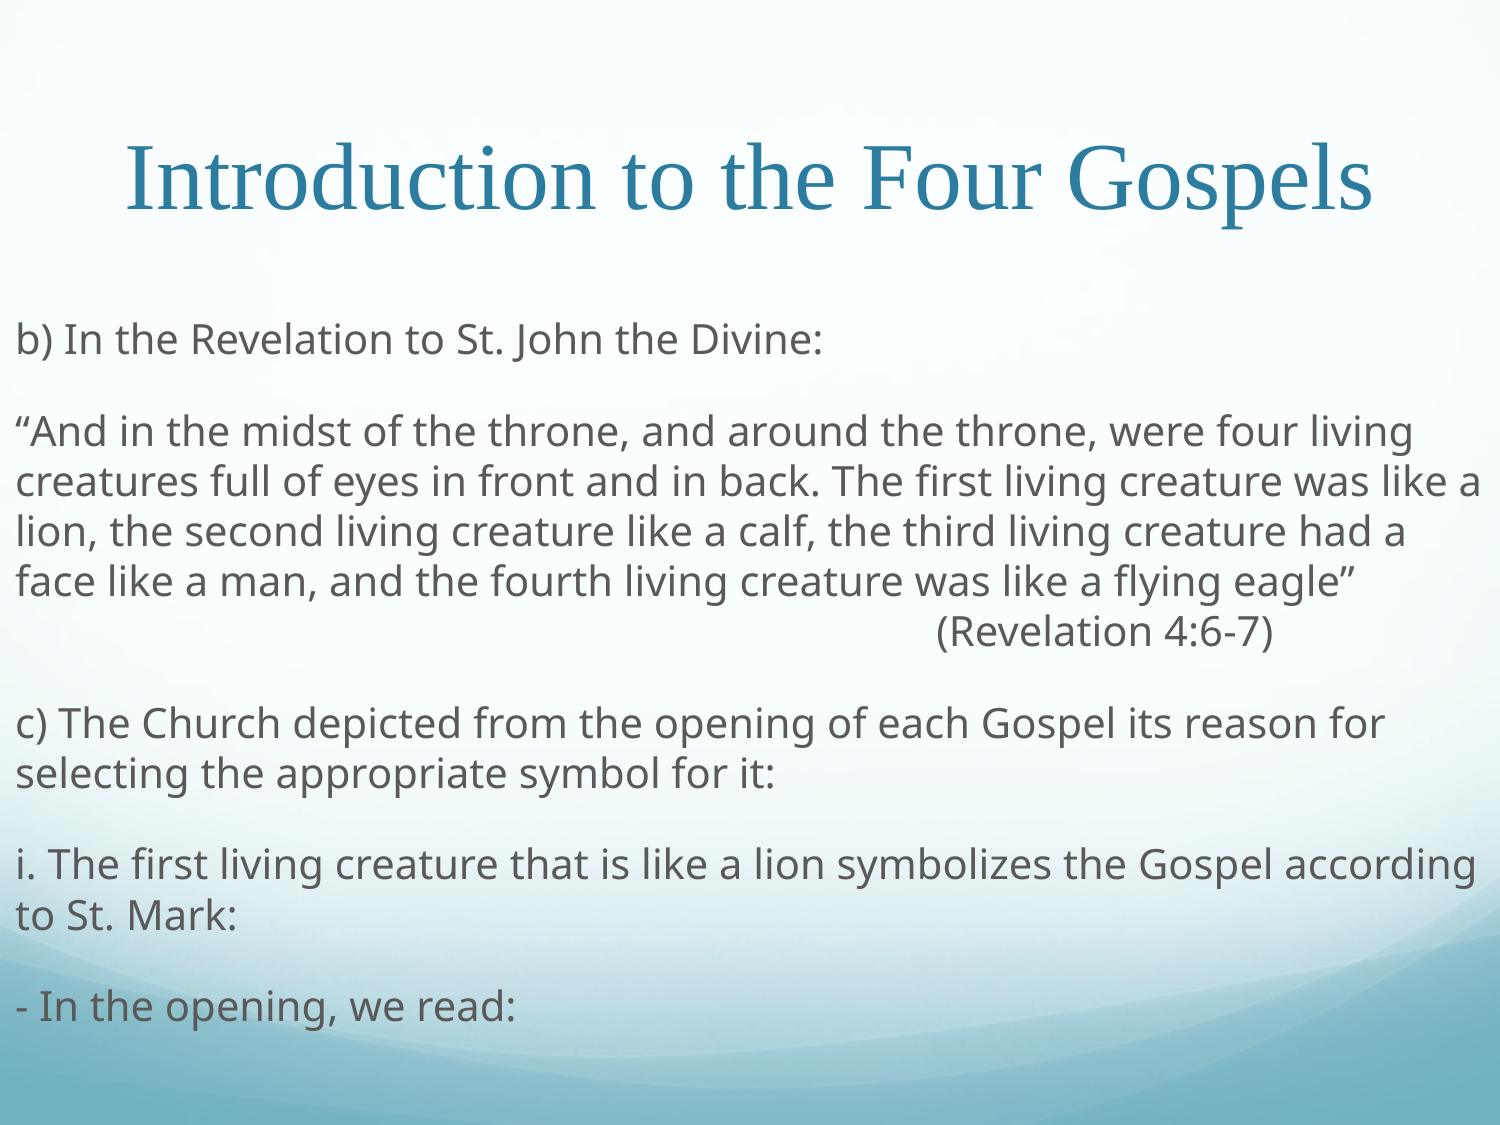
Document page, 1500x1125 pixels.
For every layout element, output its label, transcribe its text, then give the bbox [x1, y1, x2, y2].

list b) In the Revelation to St. John the Divine: “And in the midst of the throne, and around the throne, were four living creatures full of eyes in front and in back. The first living creature was like a lion, the second living creature like a calf, the third living creature had a face like a man, and the fourth living creature was like a flying eagle” (Revelation 4:6-7) c) The Church depicted from the opening of each Gospel its reason for selecting the appropriate symbol for it: i. The first living creature that is like a lion symbolizes the Gospel according to St. Mark: - In the opening, we read: [0, 305, 1500, 1125]
title Introduction to the Four Gospels [56, 17, 1444, 237]
